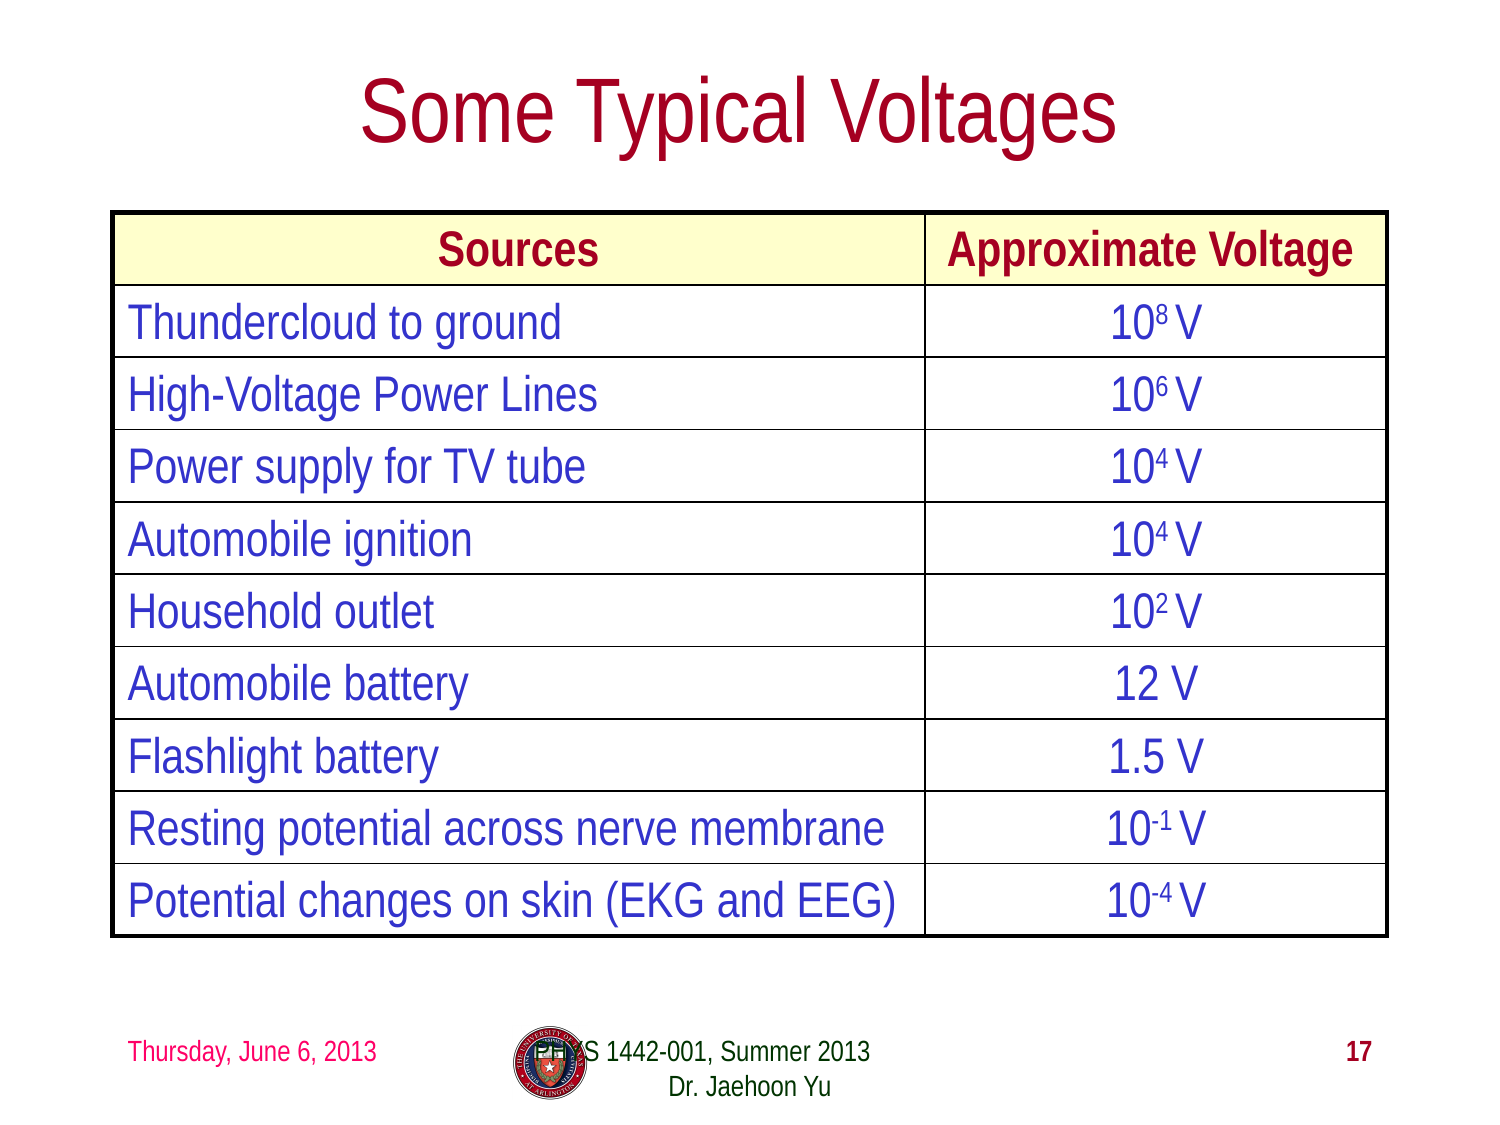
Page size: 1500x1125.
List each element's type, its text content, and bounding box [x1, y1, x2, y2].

table_header Approximate Voltage [926, 215, 1385, 284]
table_cell Potential changes on skin (EKG and EEG) [115, 864, 924, 934]
table_cell 106 V [926, 358, 1385, 429]
title Some Typical Voltages [112, 49, 1388, 163]
table_header Sources [115, 215, 924, 284]
table_cell Power supply for TV tube [115, 430, 924, 501]
table_cell 12 V [926, 647, 1385, 718]
table_cell High-Voltage Power Lines [115, 358, 924, 429]
table_cell Automobile battery [115, 647, 924, 718]
table_cell 104 V [926, 503, 1385, 573]
footer PHYS 1442-001, Summer 2013 Dr. Jaehoon Yu [512, 1024, 988, 1101]
table_cell 1.5 V [926, 720, 1385, 790]
table_cell Household outlet [115, 575, 924, 646]
table_cell 102 V [926, 575, 1385, 646]
table_cell Automobile ignition [115, 503, 924, 573]
table_cell 104 V [926, 430, 1385, 501]
table_cell 10-1 V [926, 792, 1385, 863]
table_cell Thundercloud to ground [115, 286, 924, 356]
slide_number 17 [1074, 1024, 1388, 1101]
table_cell Resting potential across nerve membrane [115, 792, 924, 863]
table_cell 108 V [926, 286, 1385, 356]
table_cell Flashlight battery [115, 720, 924, 790]
table_cell 10-4 V [926, 864, 1385, 934]
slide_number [112, 1024, 463, 1101]
